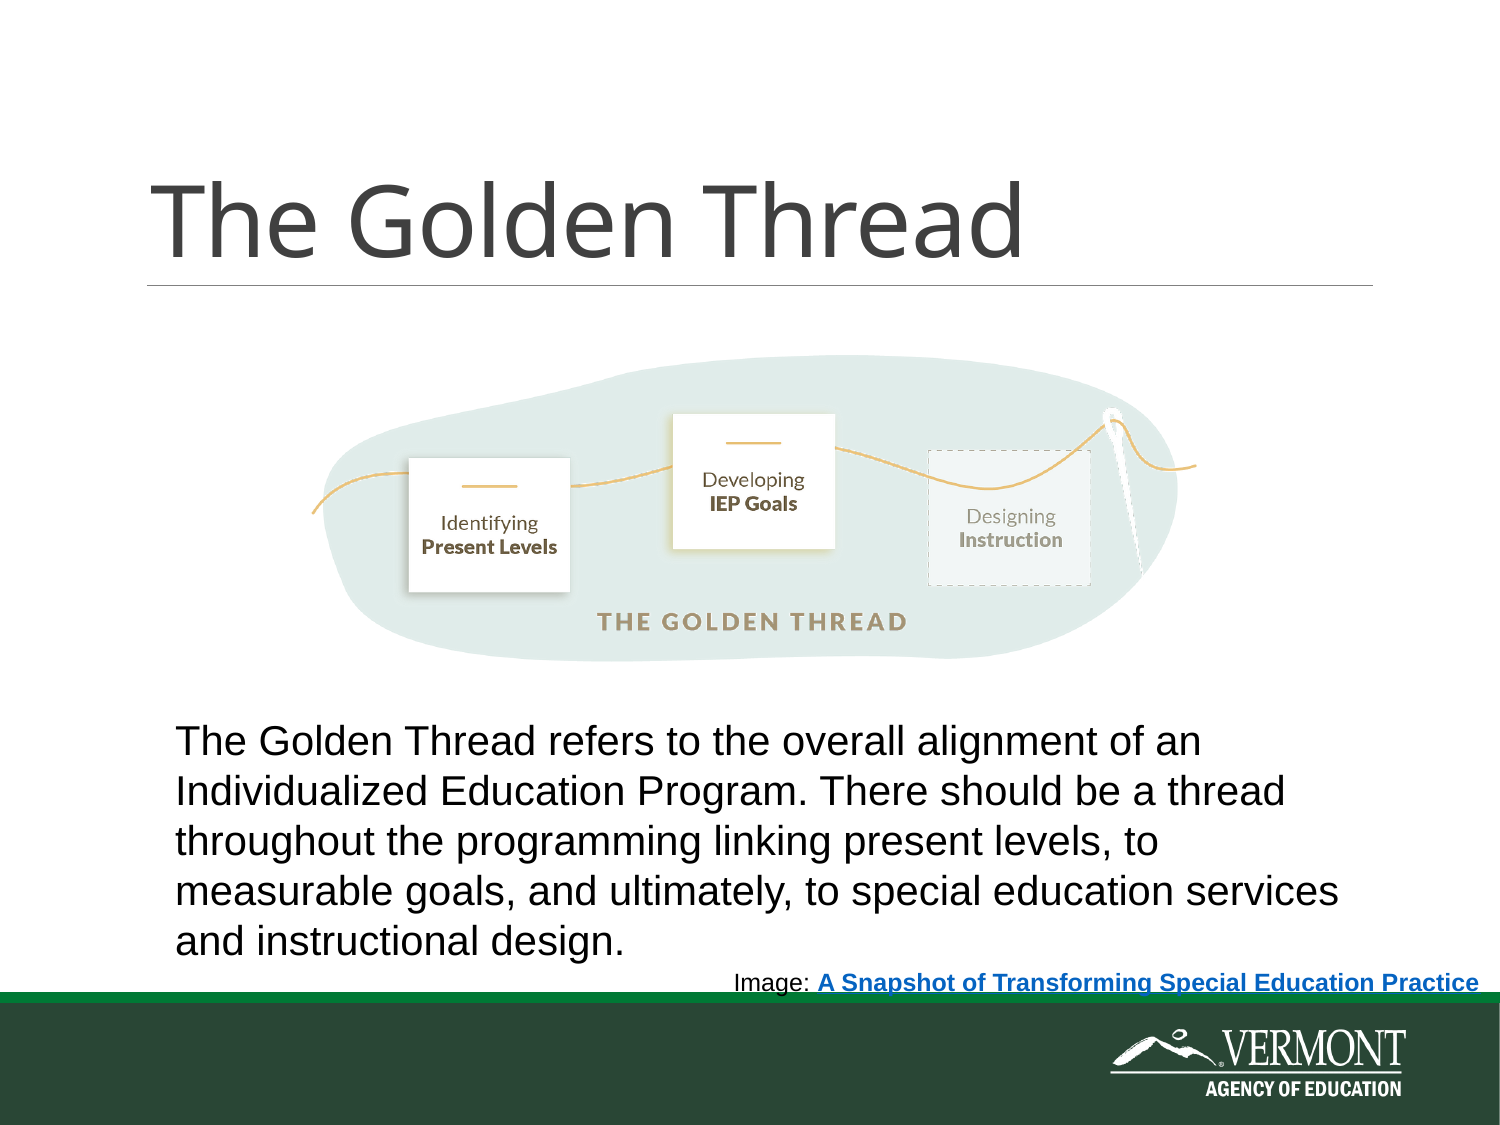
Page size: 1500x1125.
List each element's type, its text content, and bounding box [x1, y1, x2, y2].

text_box Image: A Snapshot of Transforming Special Education Practice [718, 958, 1500, 1034]
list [289, 350, 1219, 677]
text_box The Golden Thread refers to the overall alignment of an Individualized Education Program. There should be a thread throughout the programming linking present levels, to measurable goals, and ultimately, to special education services and instructional design. [160, 706, 1398, 971]
title The Golden Thread [135, 47, 1373, 285]
picture [1099, 1034, 1417, 1114]
